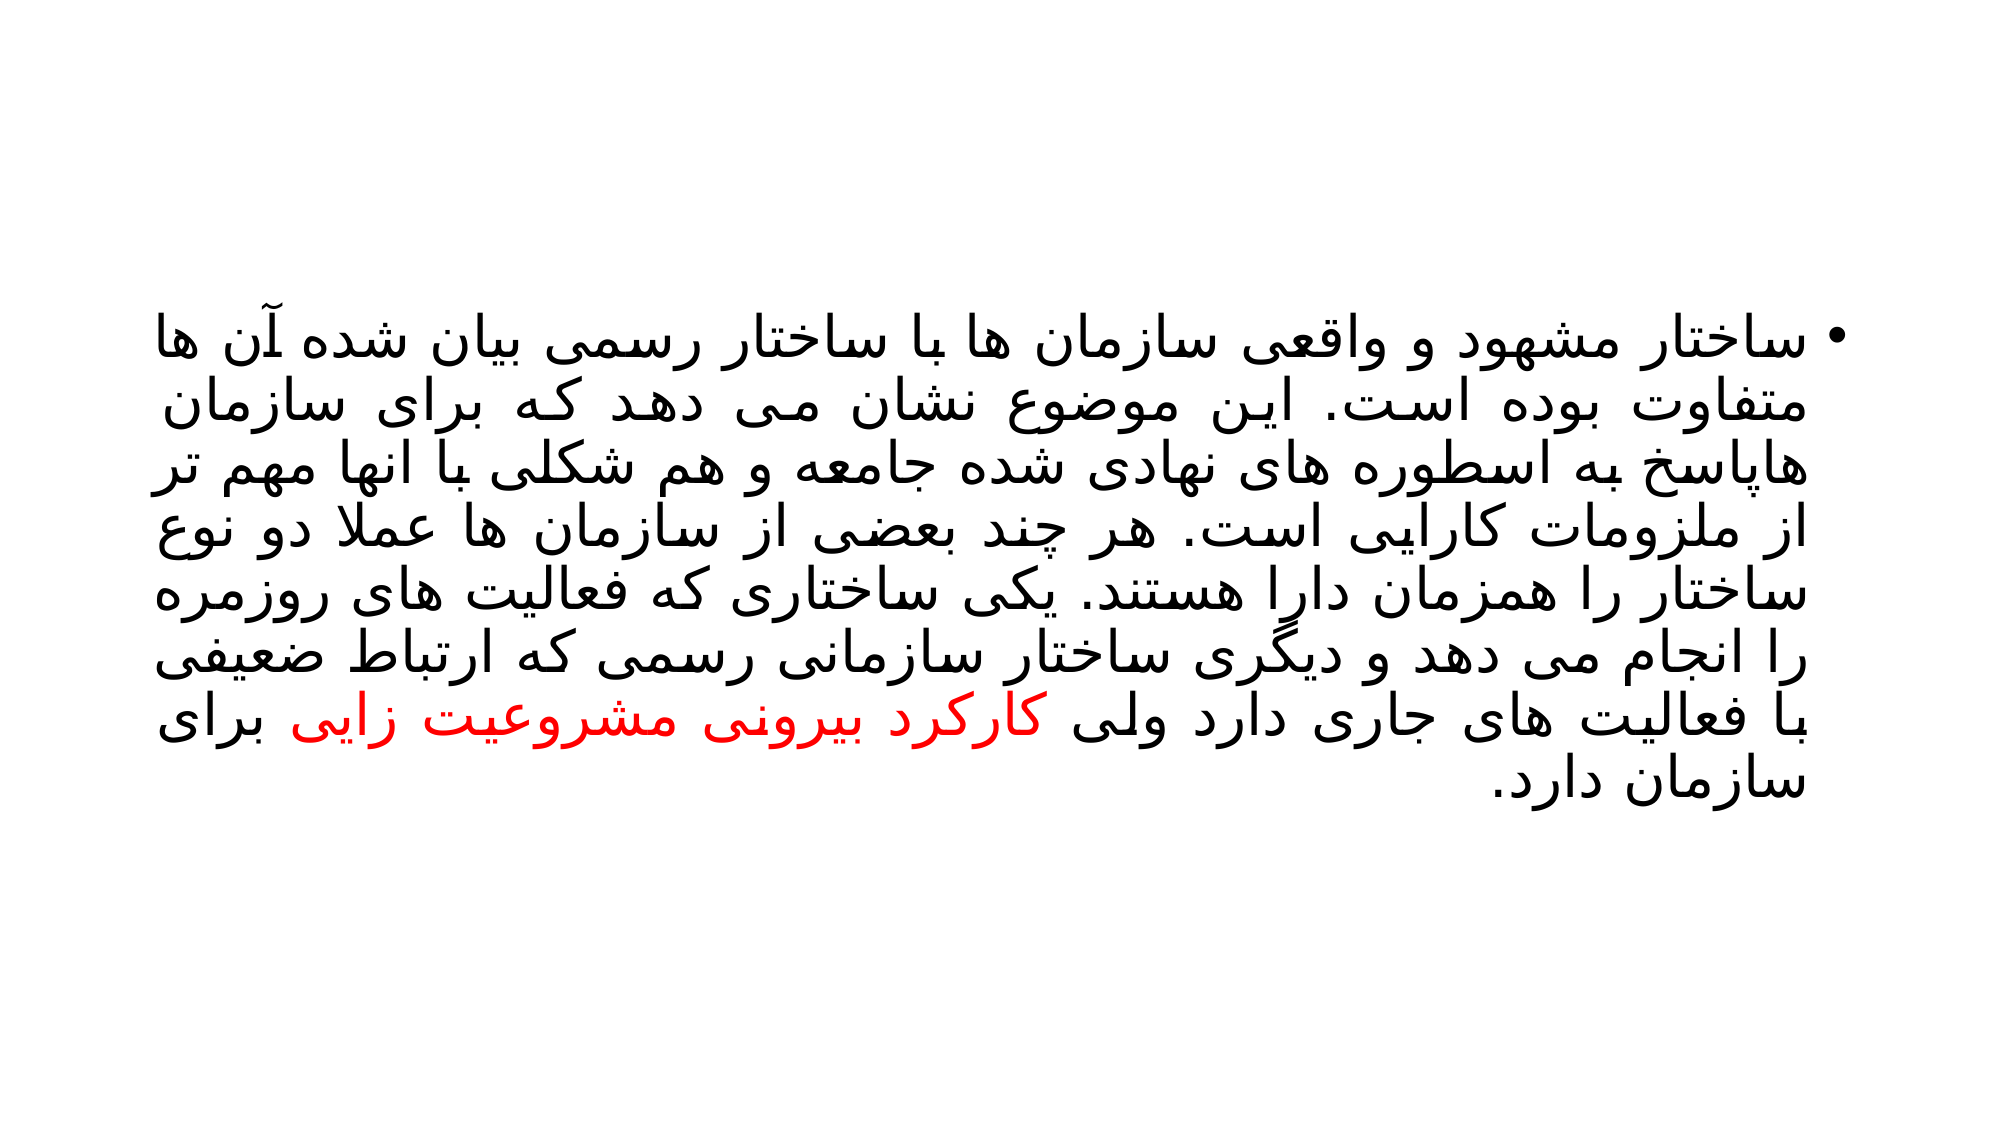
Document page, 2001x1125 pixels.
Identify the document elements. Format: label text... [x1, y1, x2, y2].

list ساختار مشهود و واقعی سازمان ها با ساختار رسمی بیان شده آن ها متفاوت بوده است. این موضوع نشان می دهد که برای سازمان هاپاسخ به اسطوره های نهادی شده جامعه و هم شکلی با انها مهم تر از ملزومات کارایی است. هر چند بعضی از سازمان ها عملا دو نوع ساختار را همزمان دارا هستند. یکی ساختاری که فعالیت های روزمره را انجام می دهد و دیگری ساختار سازمانی رسمی که ارتباط ضعیفی با فعالیت های جاری دارد ولی کارکرد بیرونی مشروعیت زایی برای سازمان دارد. [137, 299, 1863, 1014]
